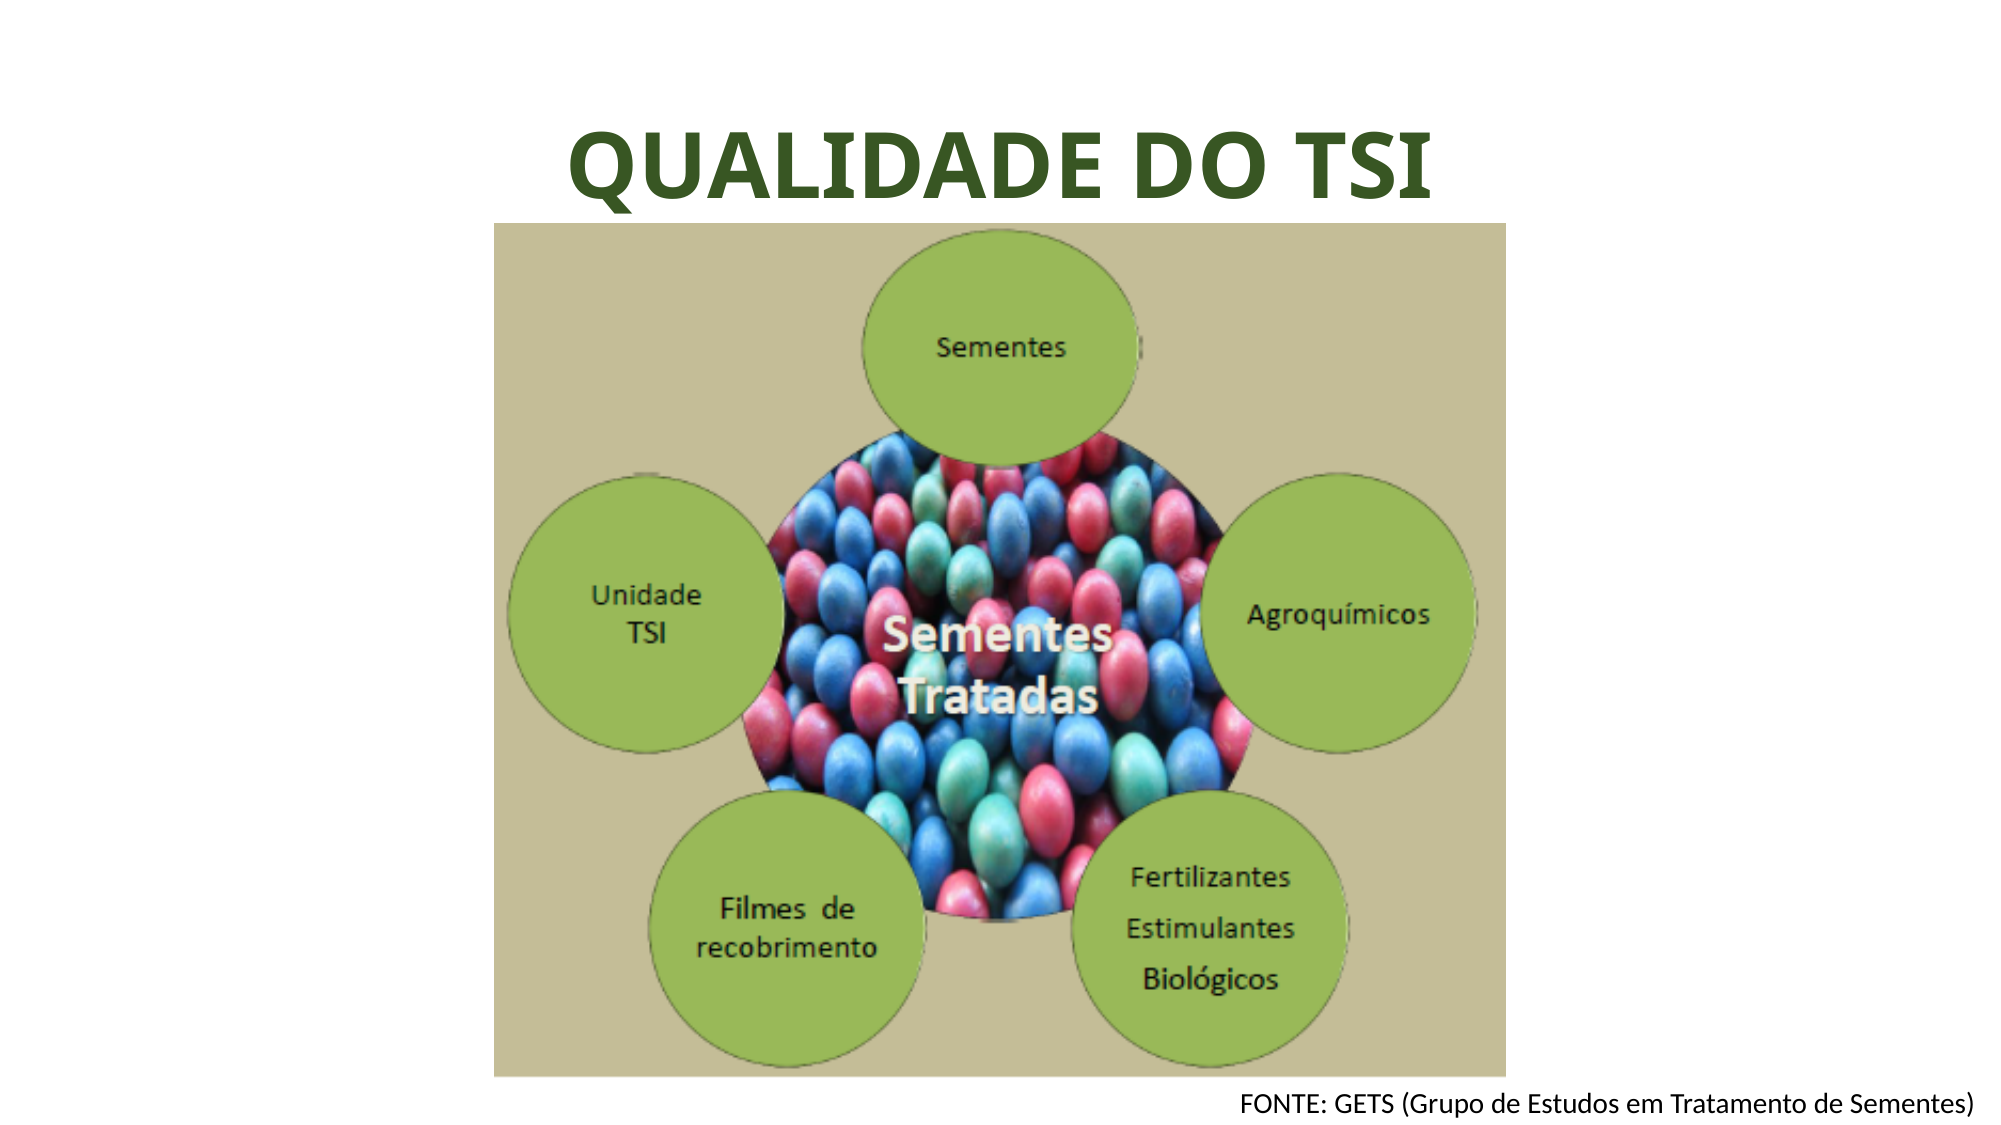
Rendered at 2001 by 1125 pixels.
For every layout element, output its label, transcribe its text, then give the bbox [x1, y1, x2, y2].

picture [493, 223, 1506, 1078]
title QUALIDADE DO TSI [137, 59, 1863, 278]
text_box FONTE: GETS (Grupo de Estudos em Tratamento de Sementes) [1225, 1077, 2000, 1125]
